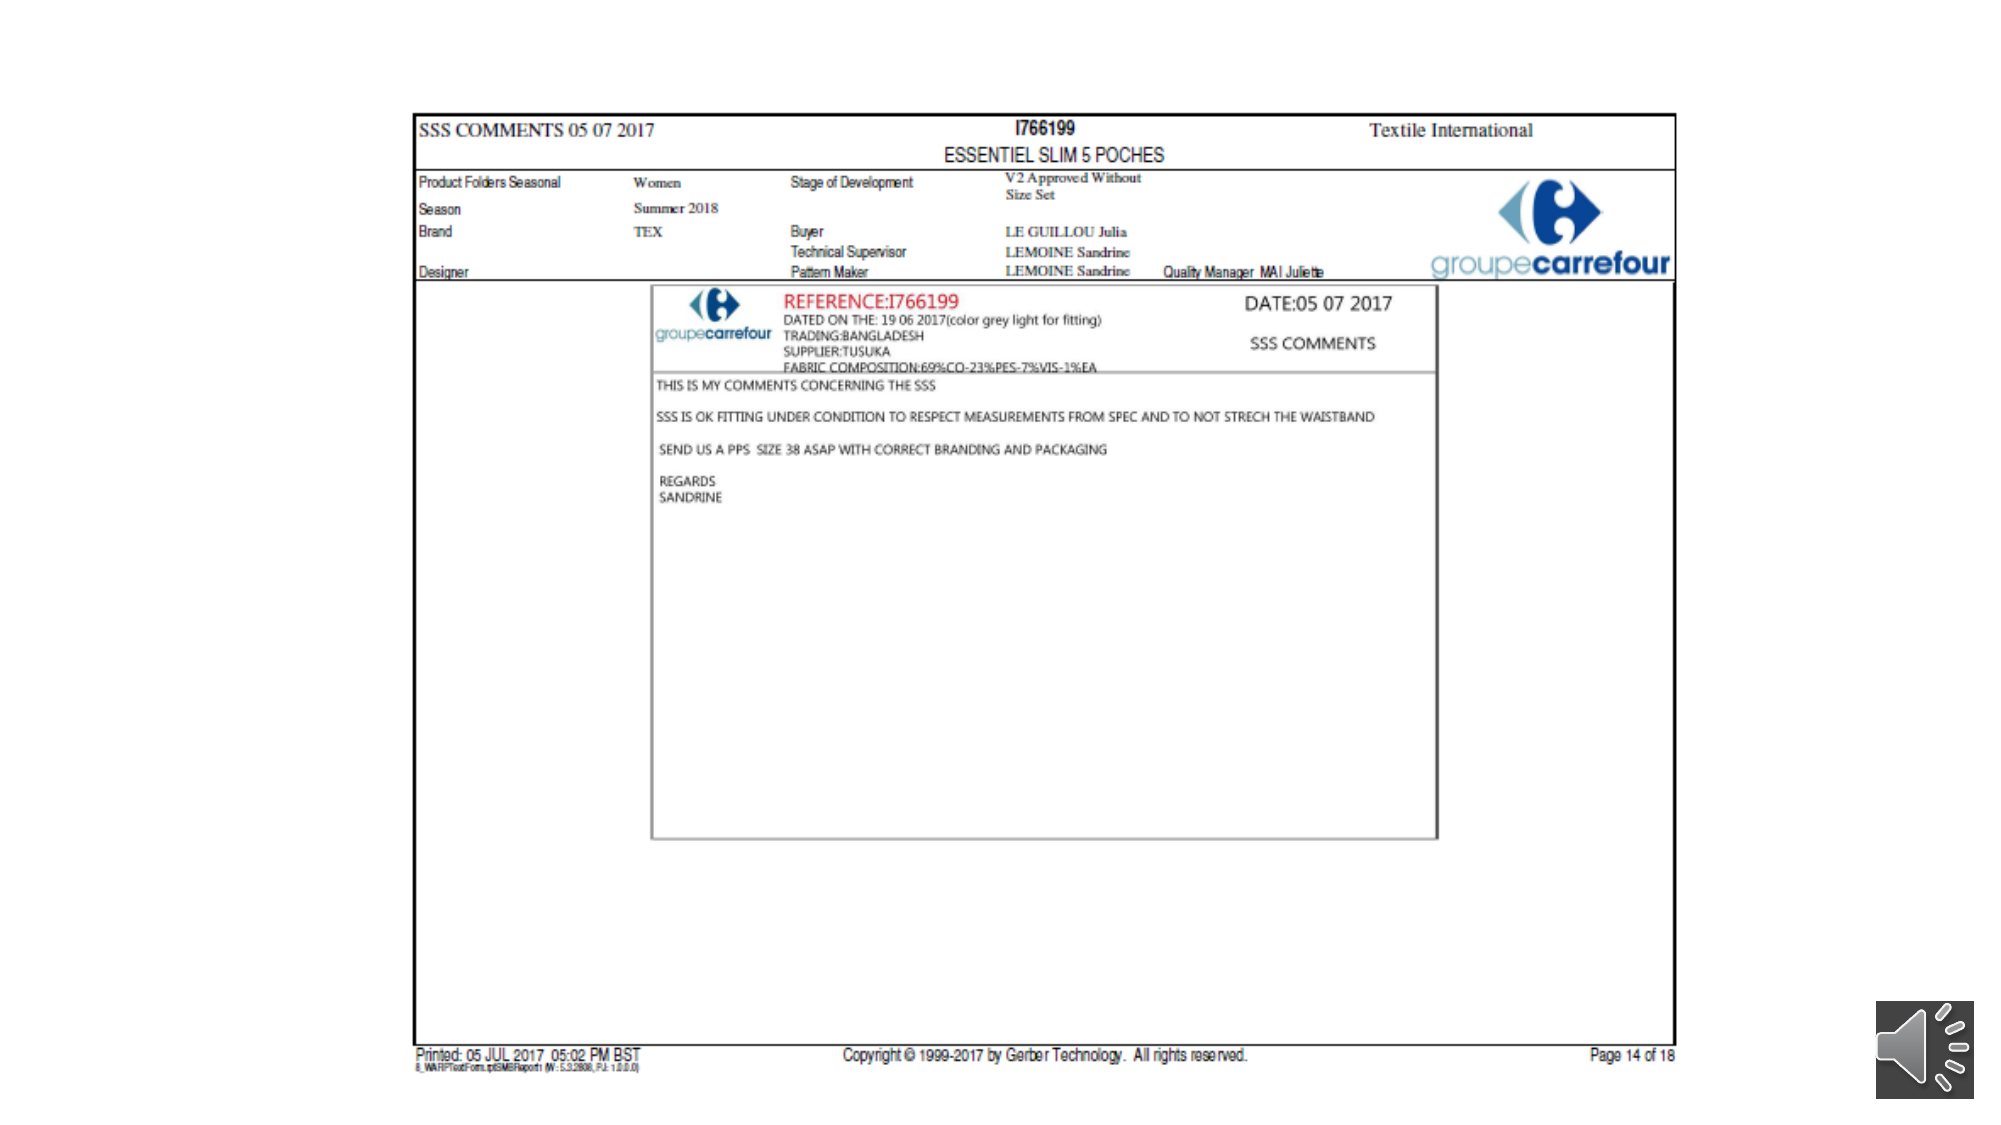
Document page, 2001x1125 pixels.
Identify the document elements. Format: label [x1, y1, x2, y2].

picture [408, 109, 1692, 1092]
picture [1874, 999, 1975, 1100]
